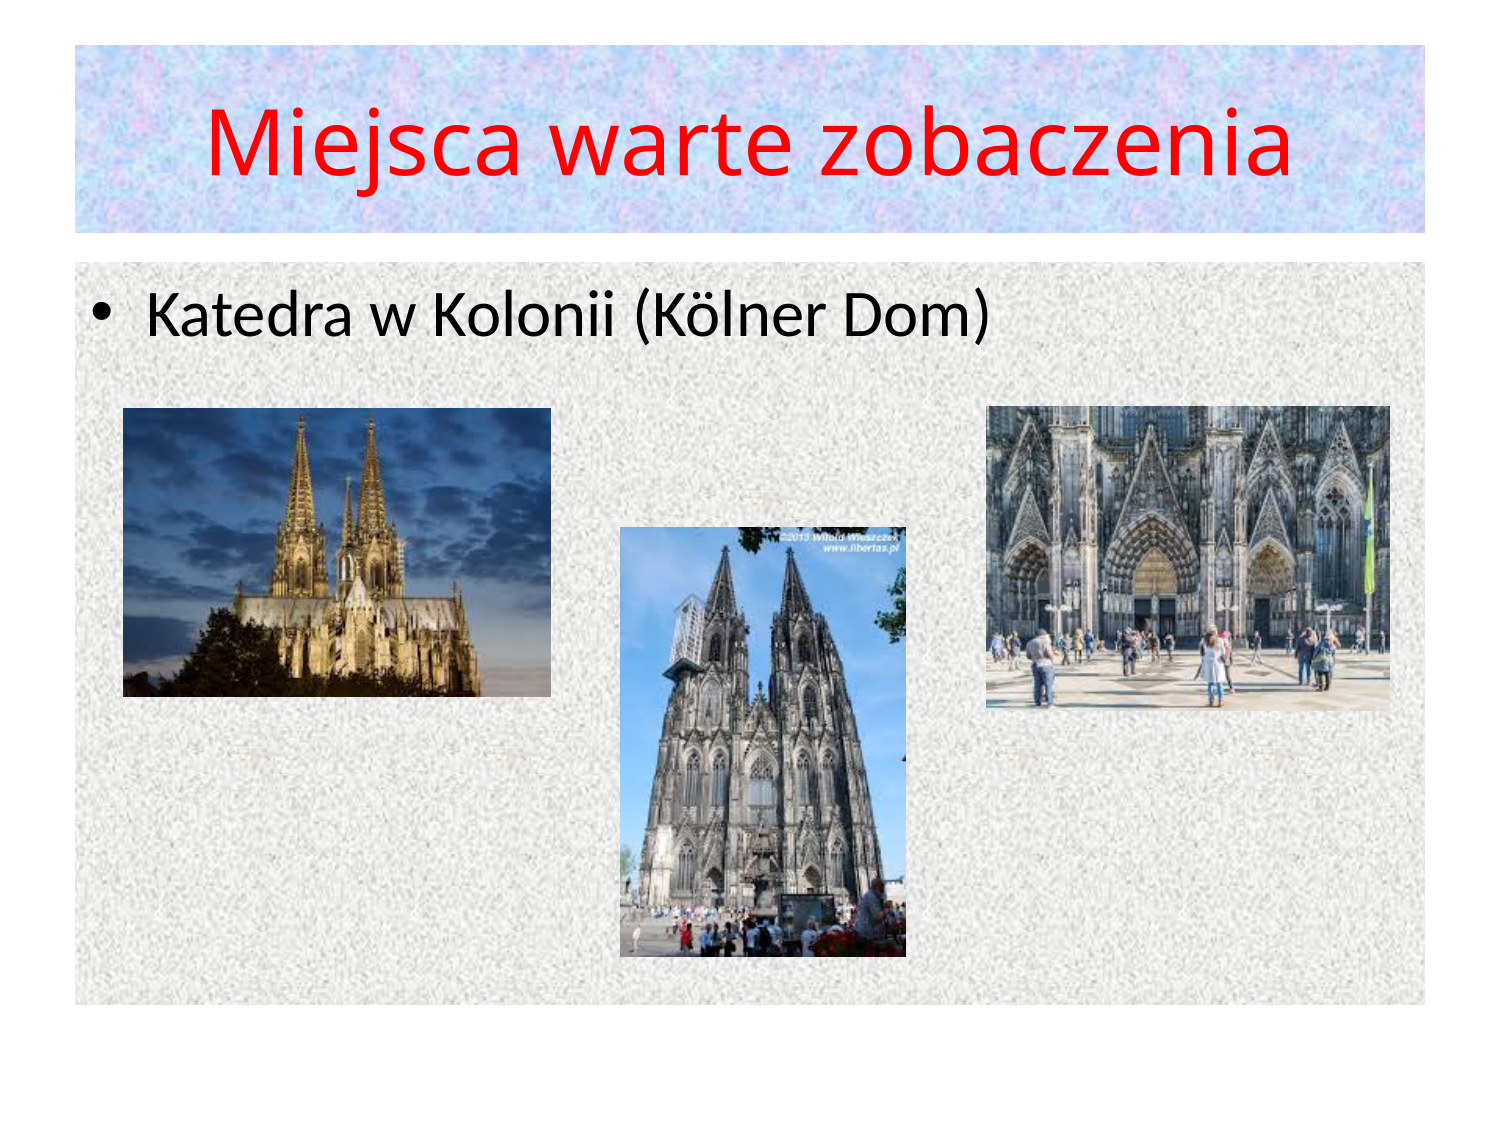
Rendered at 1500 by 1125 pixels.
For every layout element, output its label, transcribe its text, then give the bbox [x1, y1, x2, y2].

title Miejsca warte zobaczenia [75, 45, 1425, 233]
picture [123, 408, 551, 697]
list Katedra w Kolonii (Kölner Dom) [75, 262, 1425, 1005]
picture [619, 526, 907, 957]
picture [985, 405, 1390, 711]
